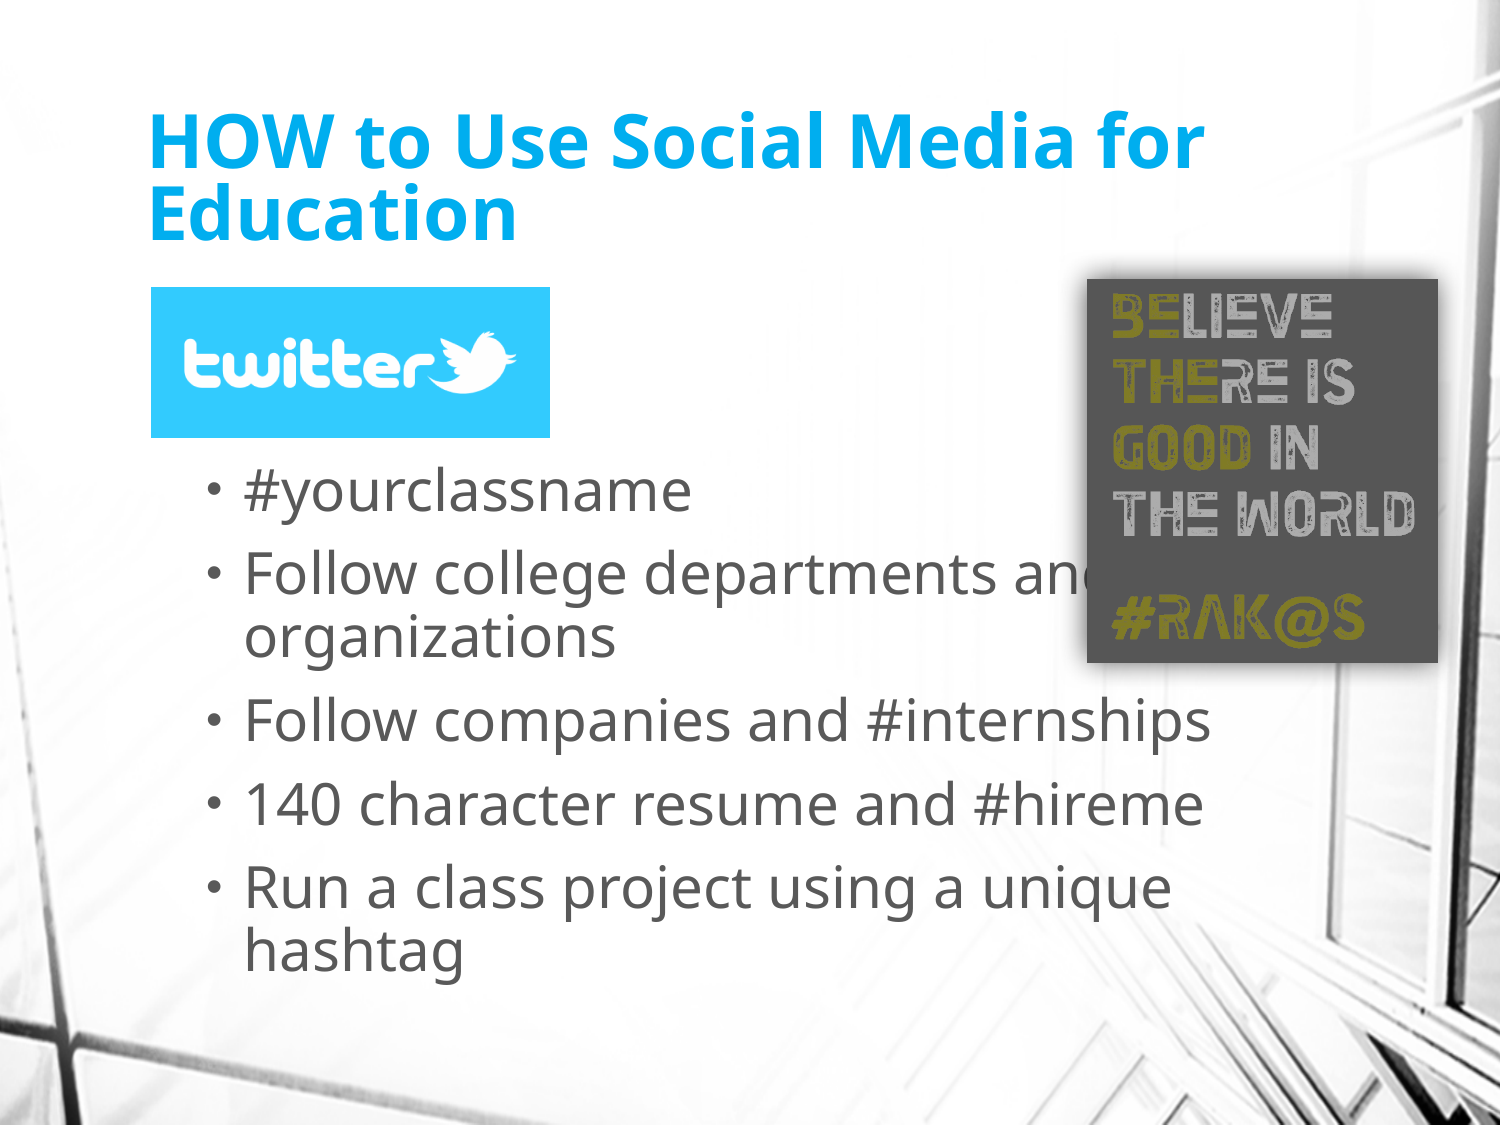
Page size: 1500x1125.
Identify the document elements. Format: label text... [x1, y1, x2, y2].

list Twitter #yourclassname Follow college departments and organizations Follow companies and #internships 140 character resume and #hireme Run a class project using a unique hashtag [131, 299, 1363, 1050]
picture [0, 0, 1500, 1125]
title HOW to Use Social Media for Education [131, 87, 1438, 263]
